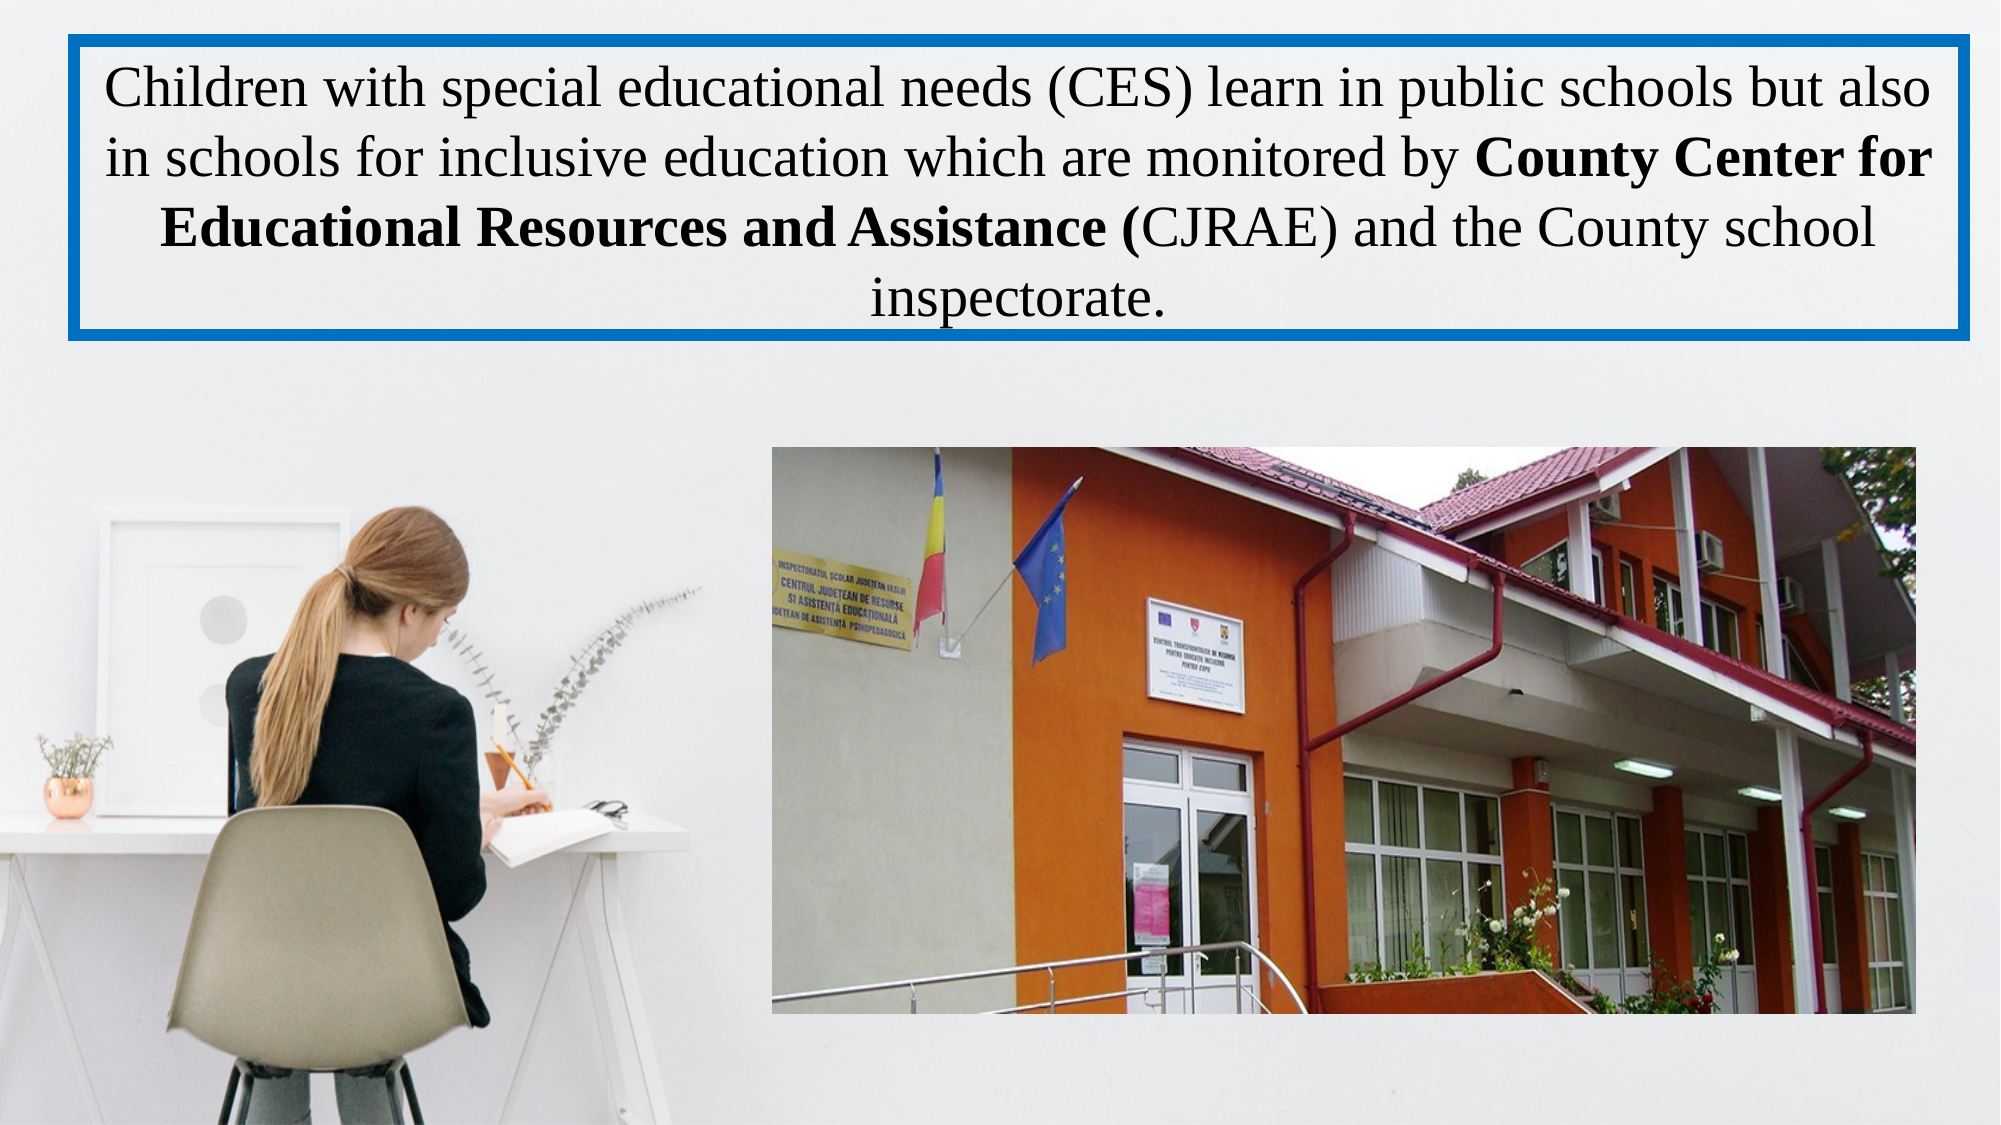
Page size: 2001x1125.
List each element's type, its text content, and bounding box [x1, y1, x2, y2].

text_box Children with special educational needs (CES) learn in public schools but also in schools for inclusive education which are monitored by County Center for Educational Resources and Assistance (CJRAE) and the County school inspectorate. [73, 40, 1964, 336]
picture [0, 0, 2001, 1125]
